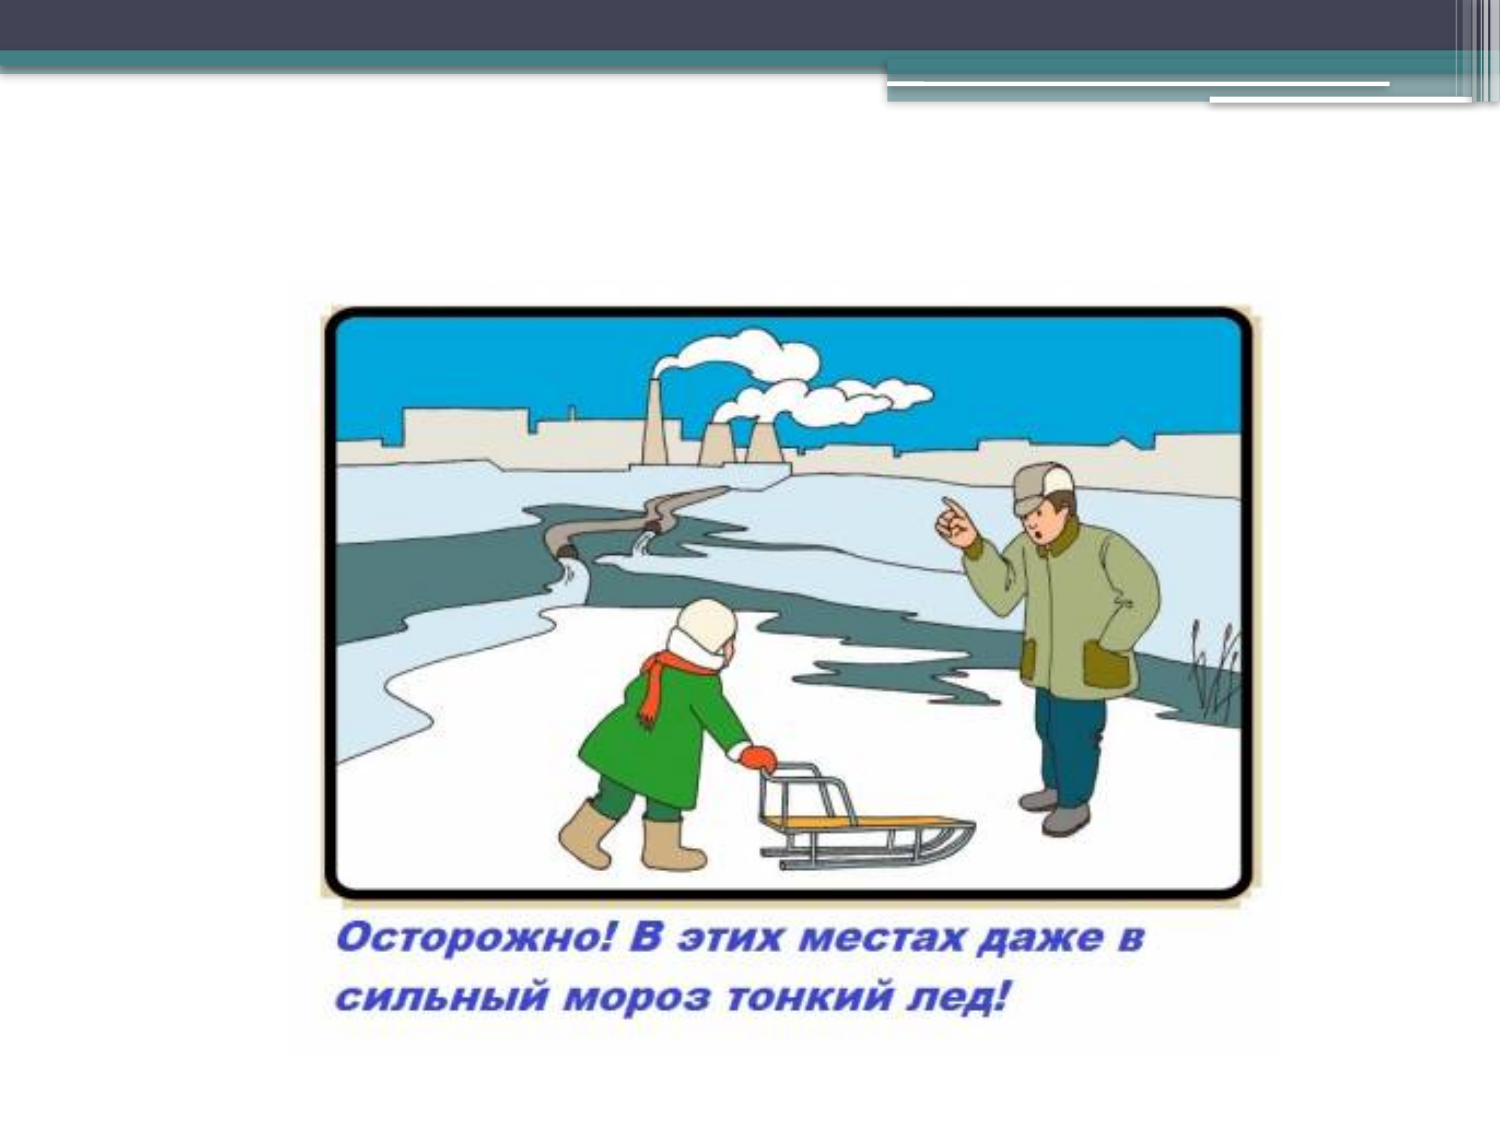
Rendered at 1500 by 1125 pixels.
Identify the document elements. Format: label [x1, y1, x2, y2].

picture [289, 278, 1282, 1057]
